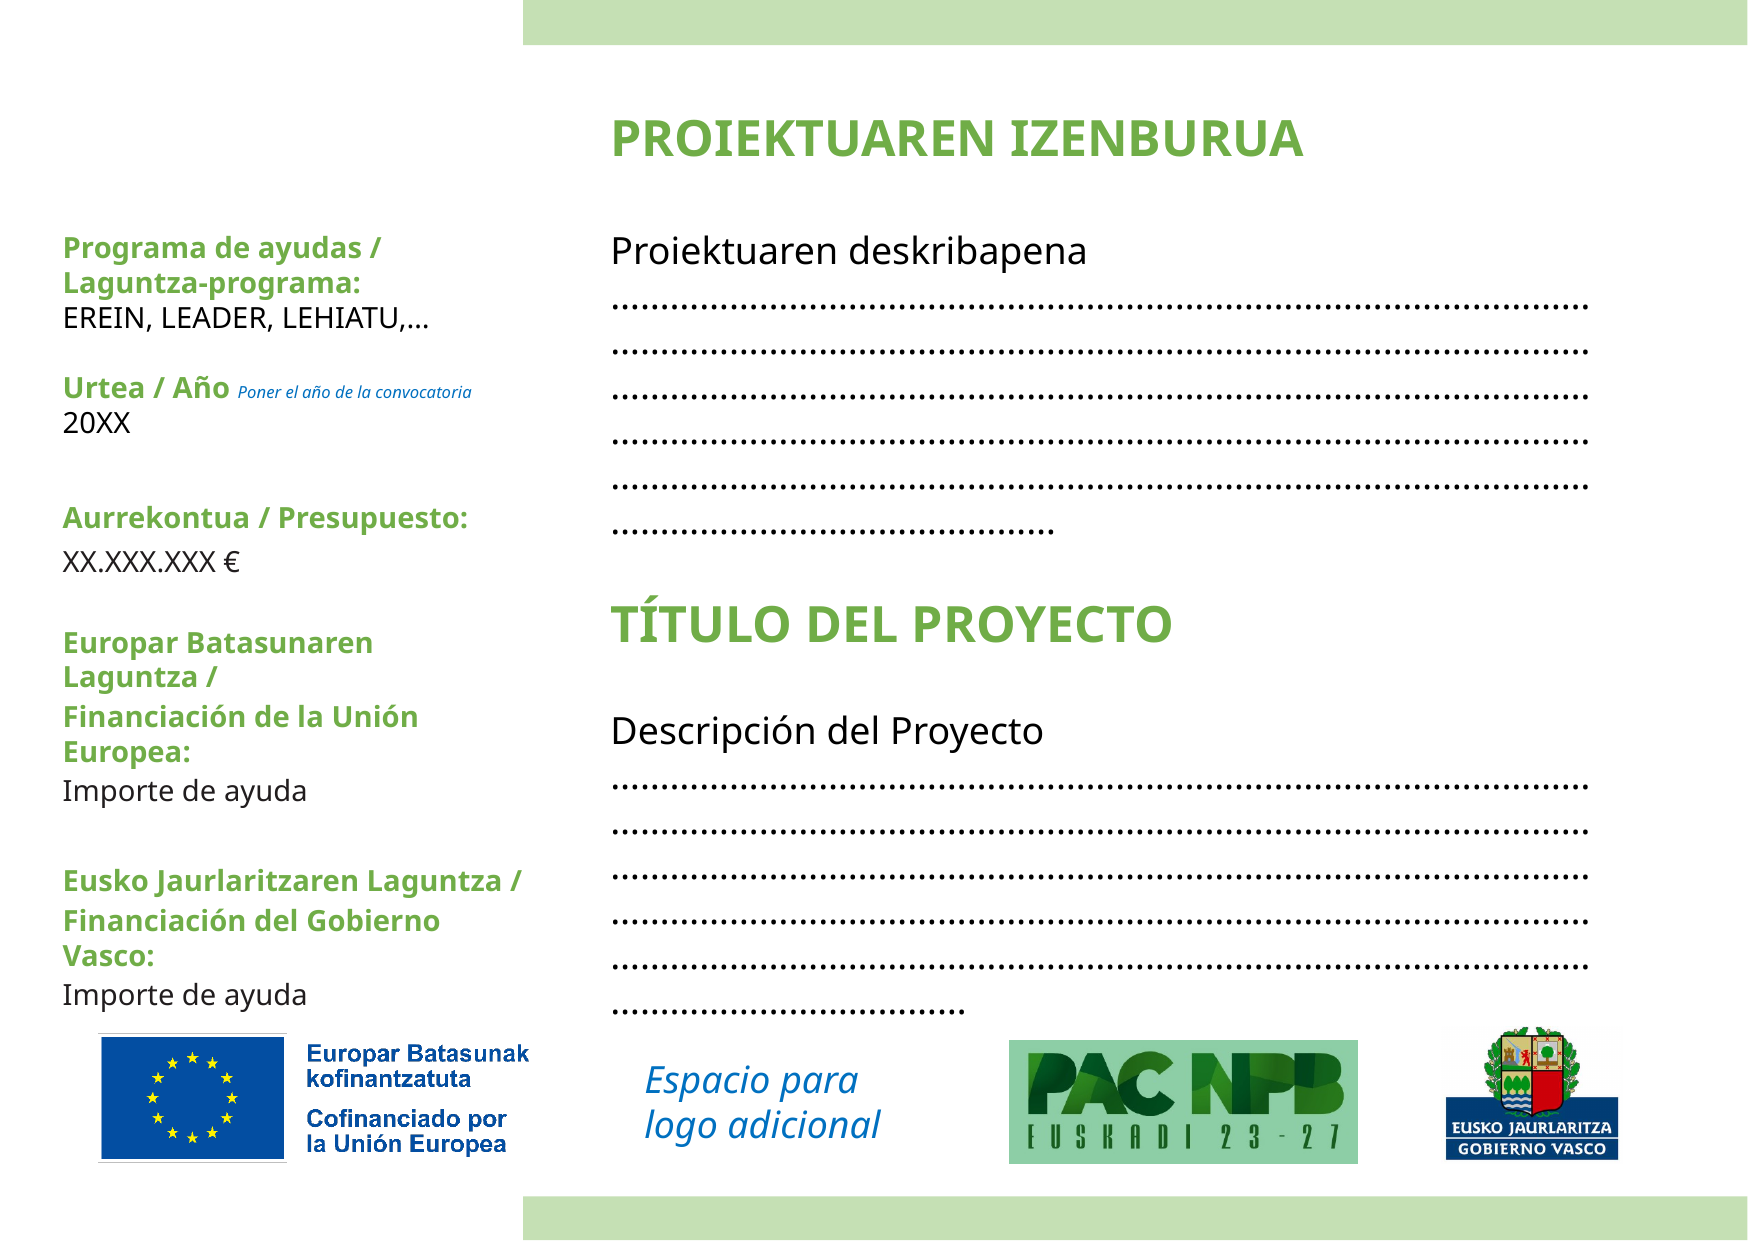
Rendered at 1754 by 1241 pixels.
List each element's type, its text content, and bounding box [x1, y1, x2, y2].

text_box TÍTULO DEL PROYECTO Descripción del Proyecto ……………………………………………………………………………………………………………………………………………………………………………………………………………………………………………………………………………………………………………………………………………………………………………………………………………………………………………………………………………………… [604, 586, 1623, 1095]
picture [1441, 1026, 1623, 1164]
text_box PROIEKTUAREN IZENBURUA Proiektuaren deskribapena ……………………………………………………………………………………………………………………………………………………………………………………………………………………………………………………………………………………………………………………………………………………………………………………………………………………………………………………………………………………………… [604, 100, 1623, 586]
text_box Programa de ayudas / Laguntza-programa: EREIN, LEADER, LEHIATU,… Urtea / Año Poner el año de la convocatoria 20XX [47, 221, 494, 447]
text_box Espacio para logo adicional [629, 1048, 926, 1154]
text_box Aurrekontua / Presupuesto: XX.XXX.XXX € Europar Batasunaren Laguntza / Financiación de la Unión Europea: Importe de ayuda Eusko Jaurlaritzaren Laguntza / Financiación del Gobierno Vasco: Importe de ayuda [48, 449, 546, 1019]
text_box [523, 1196, 1748, 1241]
picture [92, 1029, 546, 1167]
text_box [523, 0, 1748, 46]
picture [1009, 1040, 1358, 1164]
